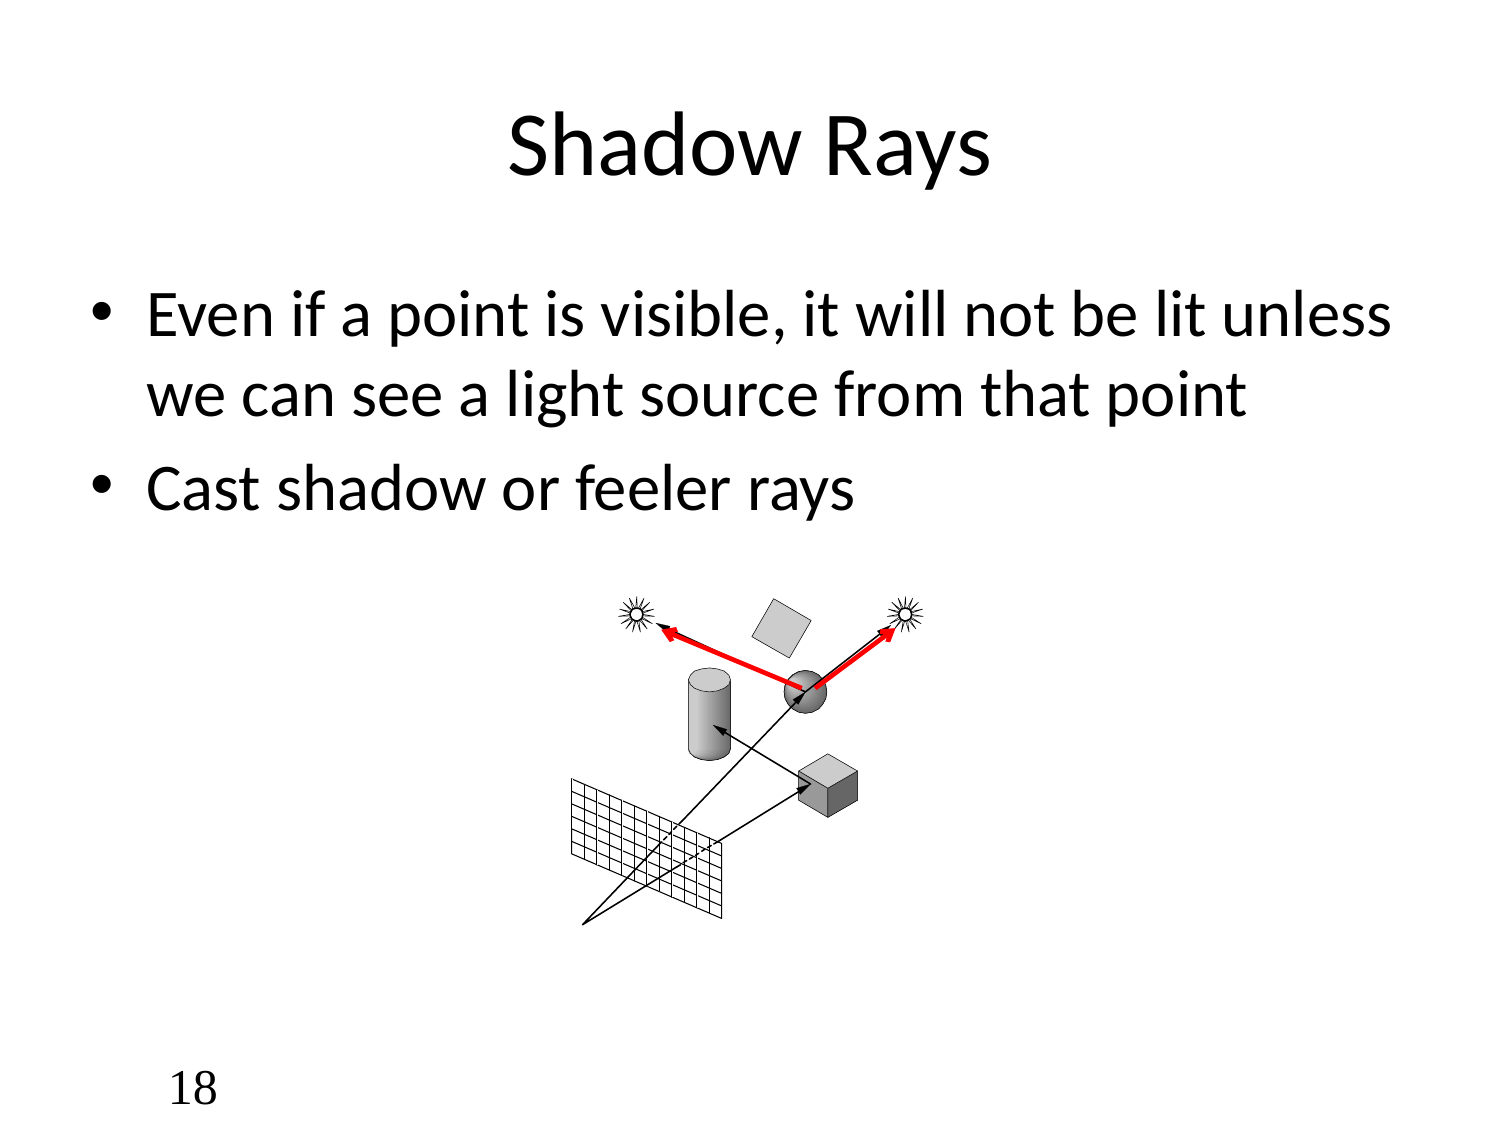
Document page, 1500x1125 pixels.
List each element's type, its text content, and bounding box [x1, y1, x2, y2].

picture [567, 594, 926, 926]
title Shadow Rays [75, 45, 1425, 233]
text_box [660, 629, 802, 689]
slide_number 18 [75, 1062, 425, 1108]
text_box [814, 627, 896, 689]
list Even if a point is visible, it will not be lit unless we can see a light source from that point Cast shadow or feeler rays [75, 262, 1425, 1005]
